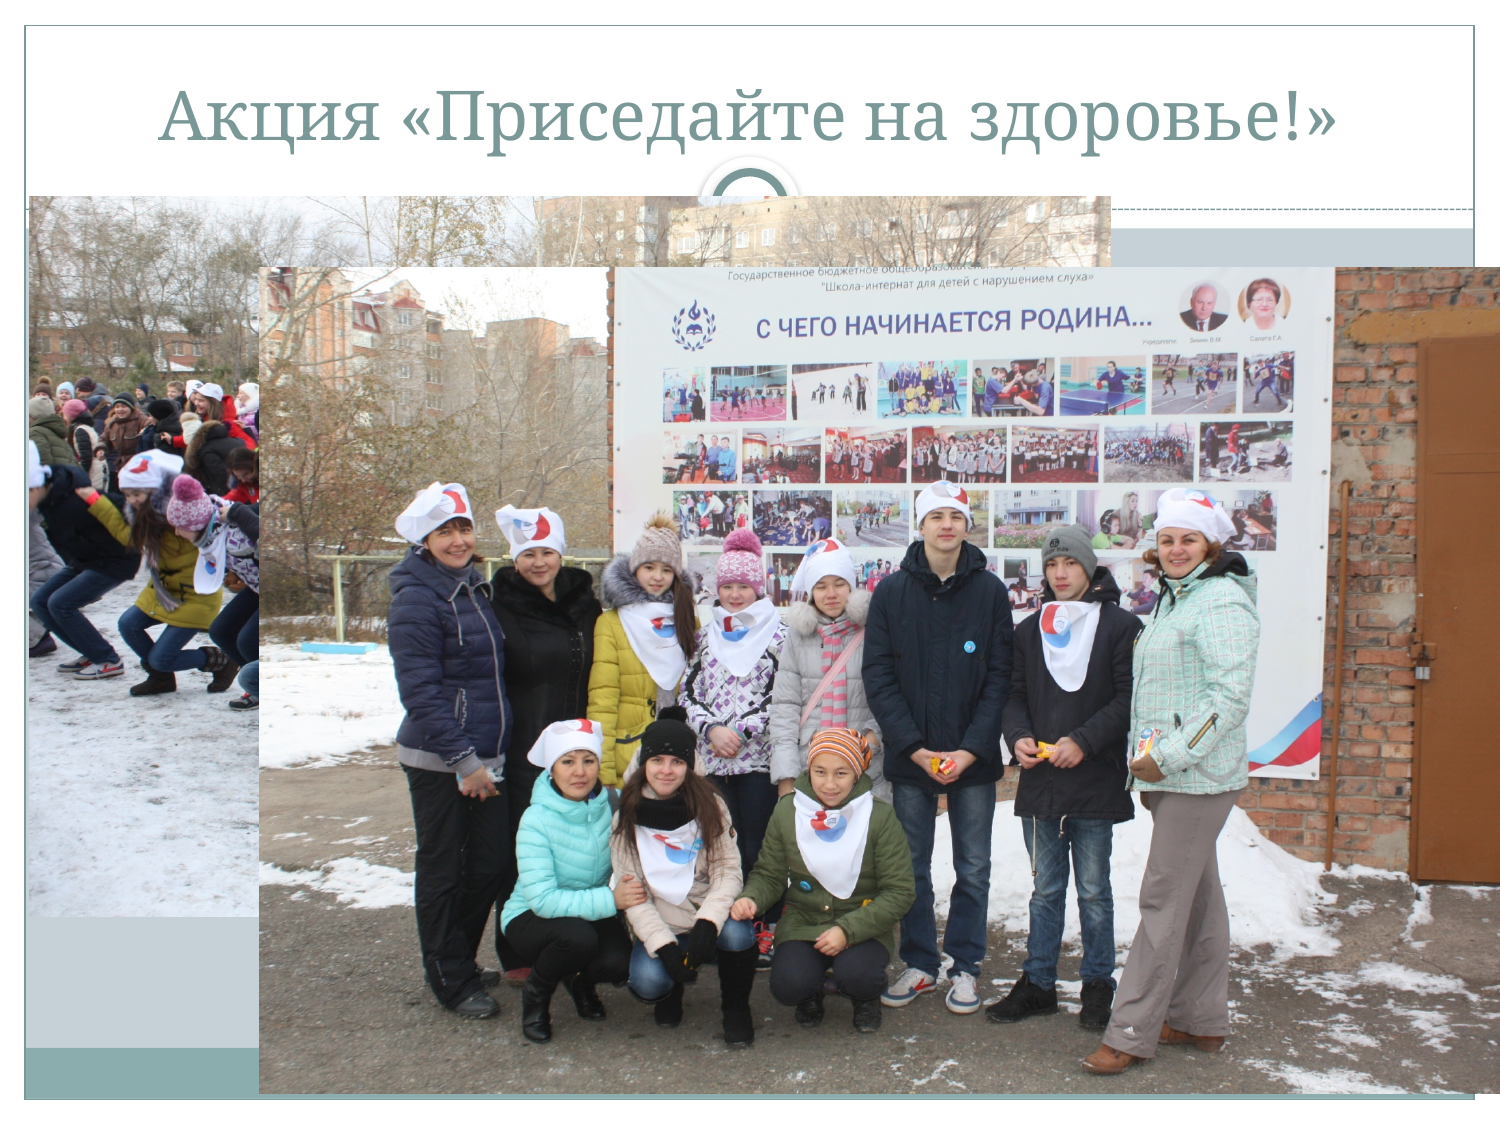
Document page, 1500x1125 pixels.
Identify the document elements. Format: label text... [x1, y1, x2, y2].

title Акция «Приседайте на здоровье!» [49, 37, 1450, 162]
picture [29, 196, 1500, 1095]
